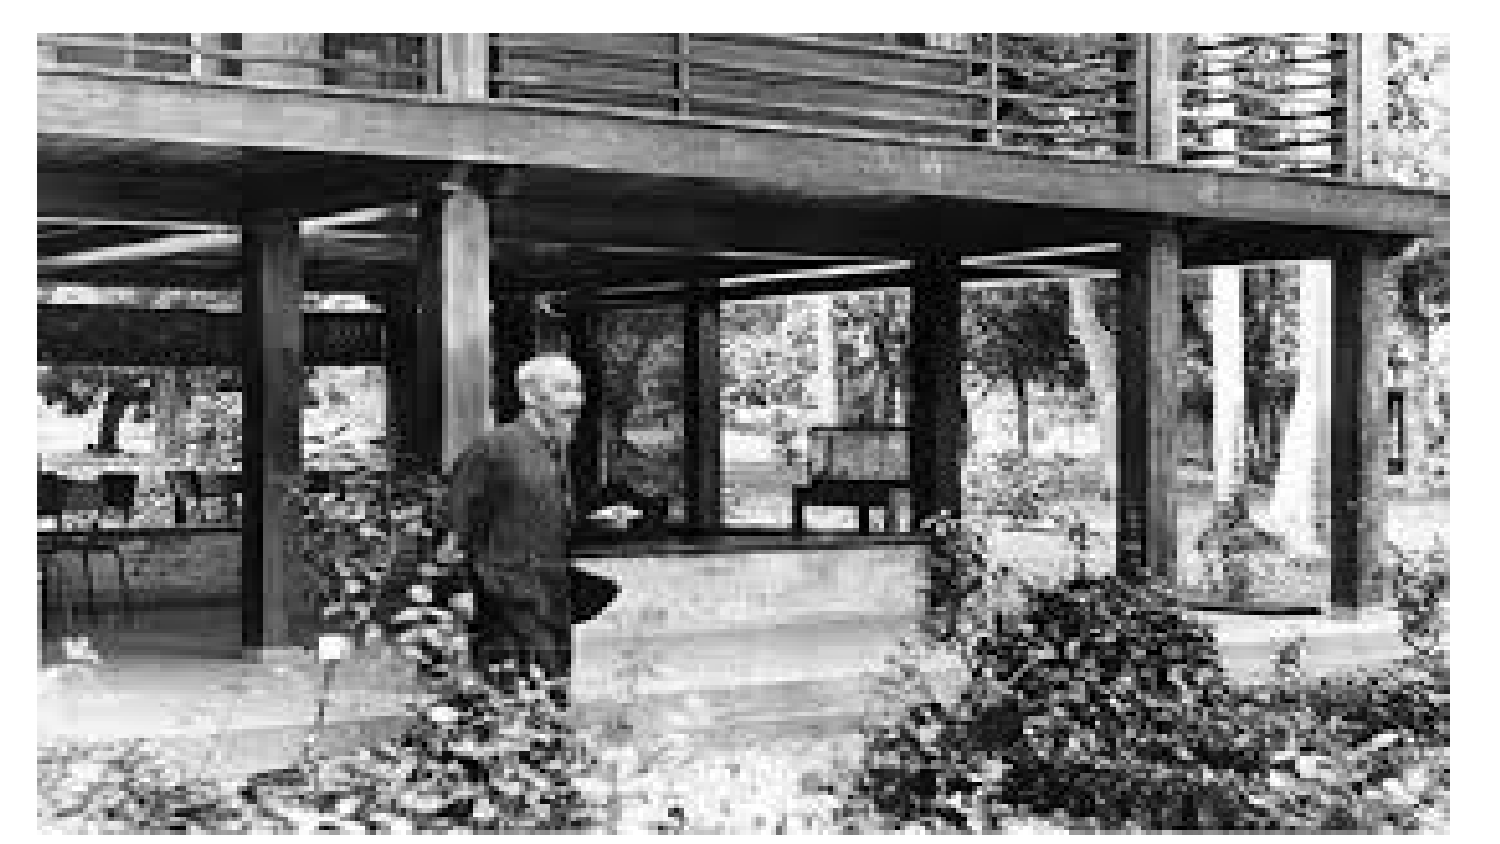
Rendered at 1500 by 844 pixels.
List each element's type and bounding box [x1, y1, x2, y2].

picture [37, 33, 1451, 835]
